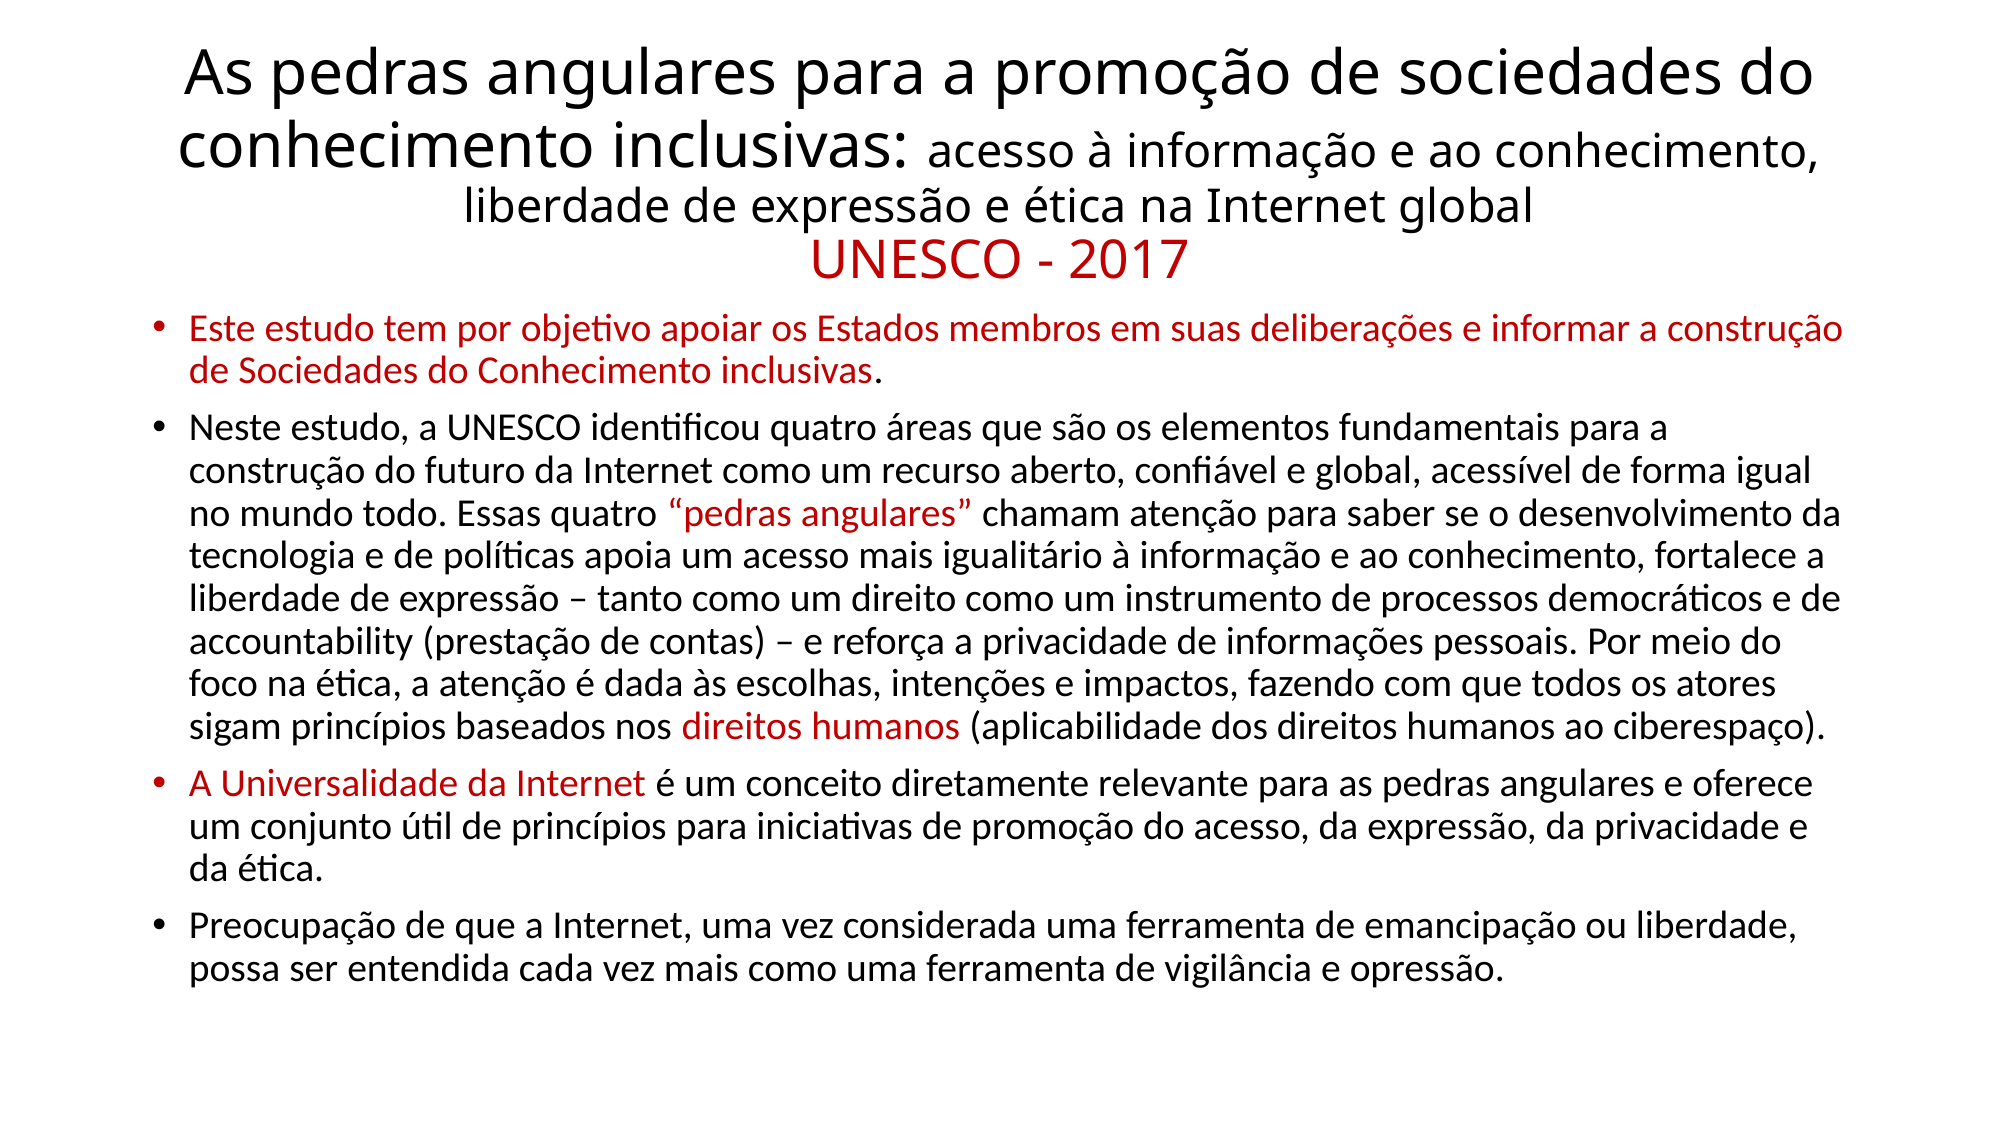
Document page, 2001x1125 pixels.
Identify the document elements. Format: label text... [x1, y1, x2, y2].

title As pedras angulares para a promoção de sociedades do conhecimento inclusivas: acesso à informação e ao conhecimento, liberdade de expressão e ética na Internet global UNESCO - 2017 [137, 31, 1863, 299]
list Este estudo tem por objetivo apoiar os Estados membros em suas deliberações e informar a construção de Sociedades do Conhecimento inclusivas. Neste estudo, a UNESCO identificou quatro áreas que são os elementos fundamentais para a construção do futuro da Internet como um recurso aberto, confiável e global, acessível de forma igual no mundo todo. Essas quatro “pedras angulares” chamam atenção para saber se o desenvolvimento da tecnologia e de políticas apoia um acesso mais igualitário à informação e ao conhecimento, fortalece a liberdade de expressão – tanto como um direito como um instrumento de processos democráticos e de accountability (prestação de contas) – e reforça a privacidade de informações pessoais. Por meio do foco na ética, a atenção é dada às escolhas, intenções e impactos, fazendo com que todos os atores sigam princípios baseados nos direitos humanos (aplicabilidade dos direitos humanos ao ciberespaço). A Universalidade da Internet é um conceito diretamente relevante para as pedras angulares e oferece um conjunto útil de princípios para iniciativas de promoção do acesso, da expressão, da privacidade e da ética. Preocupação de que a Internet, uma vez considerada uma ferramenta de emancipação ou liberdade, possa ser entendida cada vez mais como uma ferramenta de vigilância e opressão. [137, 299, 1863, 1014]
